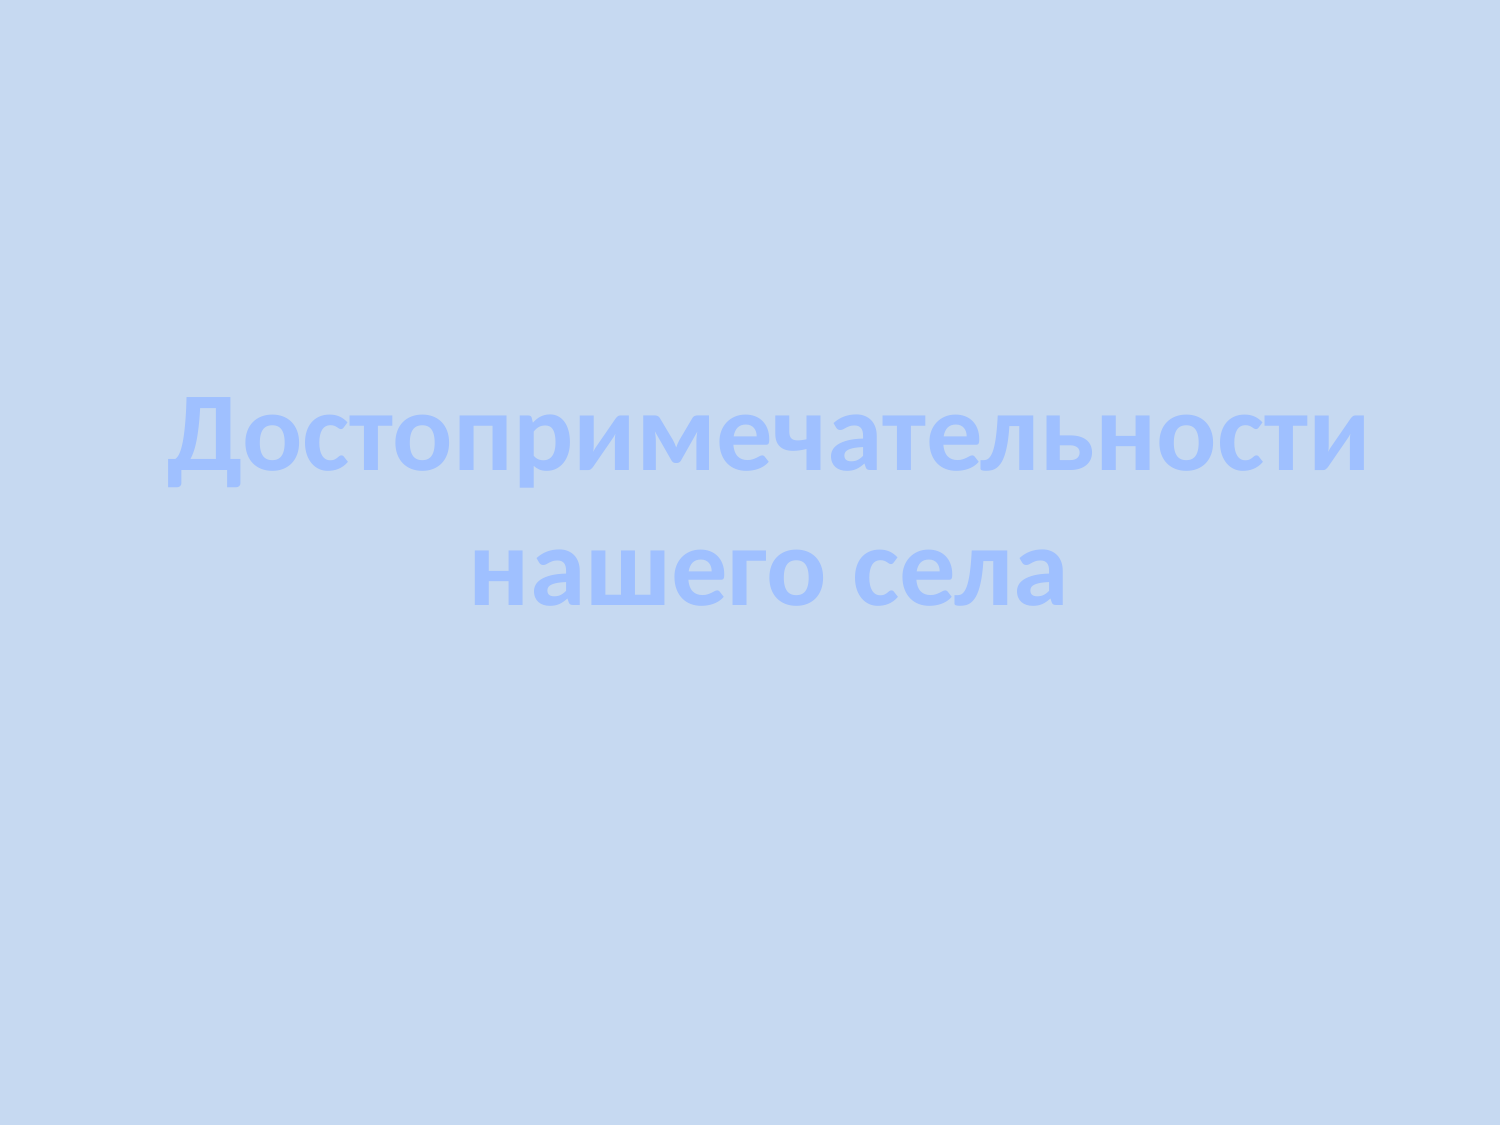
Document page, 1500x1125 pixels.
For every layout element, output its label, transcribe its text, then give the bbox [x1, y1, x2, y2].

text_box Достопримечательности нашего села [62, 349, 1477, 635]
